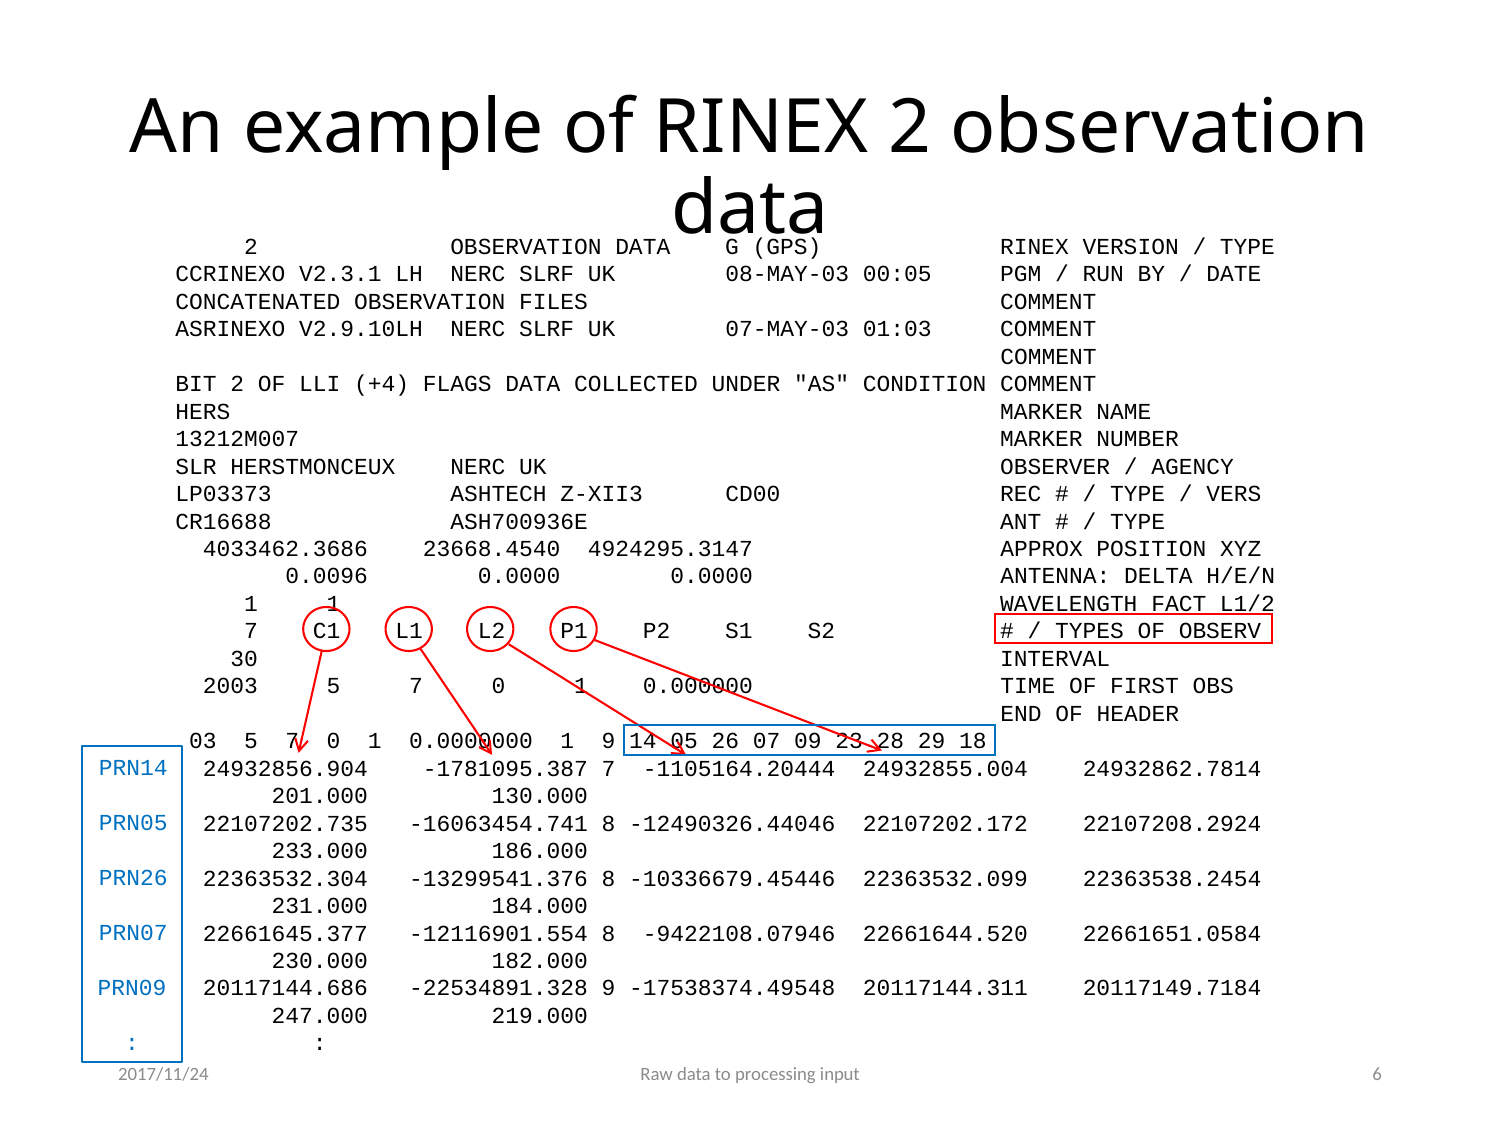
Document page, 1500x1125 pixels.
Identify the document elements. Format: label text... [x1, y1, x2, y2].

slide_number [103, 1063, 441, 1103]
text_box [686, 724, 996, 755]
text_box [550, 606, 882, 751]
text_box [385, 606, 467, 755]
slide_number 5 [1059, 1042, 1397, 1103]
text_box [994, 613, 1273, 644]
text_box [298, 606, 350, 753]
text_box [467, 606, 686, 755]
text_box PRN14 PRN05 PRN26 PRN07 PRN09 : [81, 745, 183, 1063]
text_box 2 OBSERVATION DATA G (GPS) RINEX VERSION / TYPE CCRINEXO V2.3.1 LH NERC SLRF UK 08-MAY-03 00:05 PGM / RUN BY / DATE CONCATENATED OBSERVATION FILES COMMENT ASRINEXO V2.9.10LH NERC SLRF UK 07-MAY-03 01:03 COMMENT COMMENT BIT 2 OF LLI (+4) FLAGS DATA COLLECTED UNDER "AS" CONDITION COMMENT HERS MARKER NAME 13212M007 MARKER NUMBER SLR HERSTMONCEUX NERC UK OBSERVER / AGENCY LP03373 ASHTECH Z-XII3 CD00 REC # / TYPE / VERS CR16688 ASH700936E ANT # / TYPE 4033462.3686 23668.4540 4924295.3147 APPROX POSITION XYZ 0.0096 0.0000 0.0000 ANTENNA: DELTA H/E/N 1 1 WAVELENGTH FACT L1/2 7 C1 L1 L2 P1 P2 S1 S2 # / TYPES OF OBSERV 30 INTERVAL 2003 5 7 0 1 0.000000 TIME OF FIRST OBS END OF HEADER 03 5 7 0 1 0.0000000 1 9 14 05 26 07 09 23 28 29 18 24932856.904 -1781095.387 7 -1105164.20444 24932855.004 24932862.7814 201.000 130.000 22107202.735 -16063454.741 8 -12490326.44046 22107202.172 22107208.2924 233.000 186.000 22363532.304 -13299541.376 8 -10336679.45446 22363532.099 22363538.2454 231.000 184.000 22661645.377 -12116901.554 8 -9422108.07946 22661644.520 22661651.0584 230.000 182.000 20117144.686 -22534891.328 9 -17538374.49548 20117144.311 20117149.7184 247.000 219.000 : [160, 224, 1342, 1063]
title An example of RINEX 2 observation data [103, 59, 1397, 278]
footer Raw data to processing input [496, 1063, 1004, 1103]
